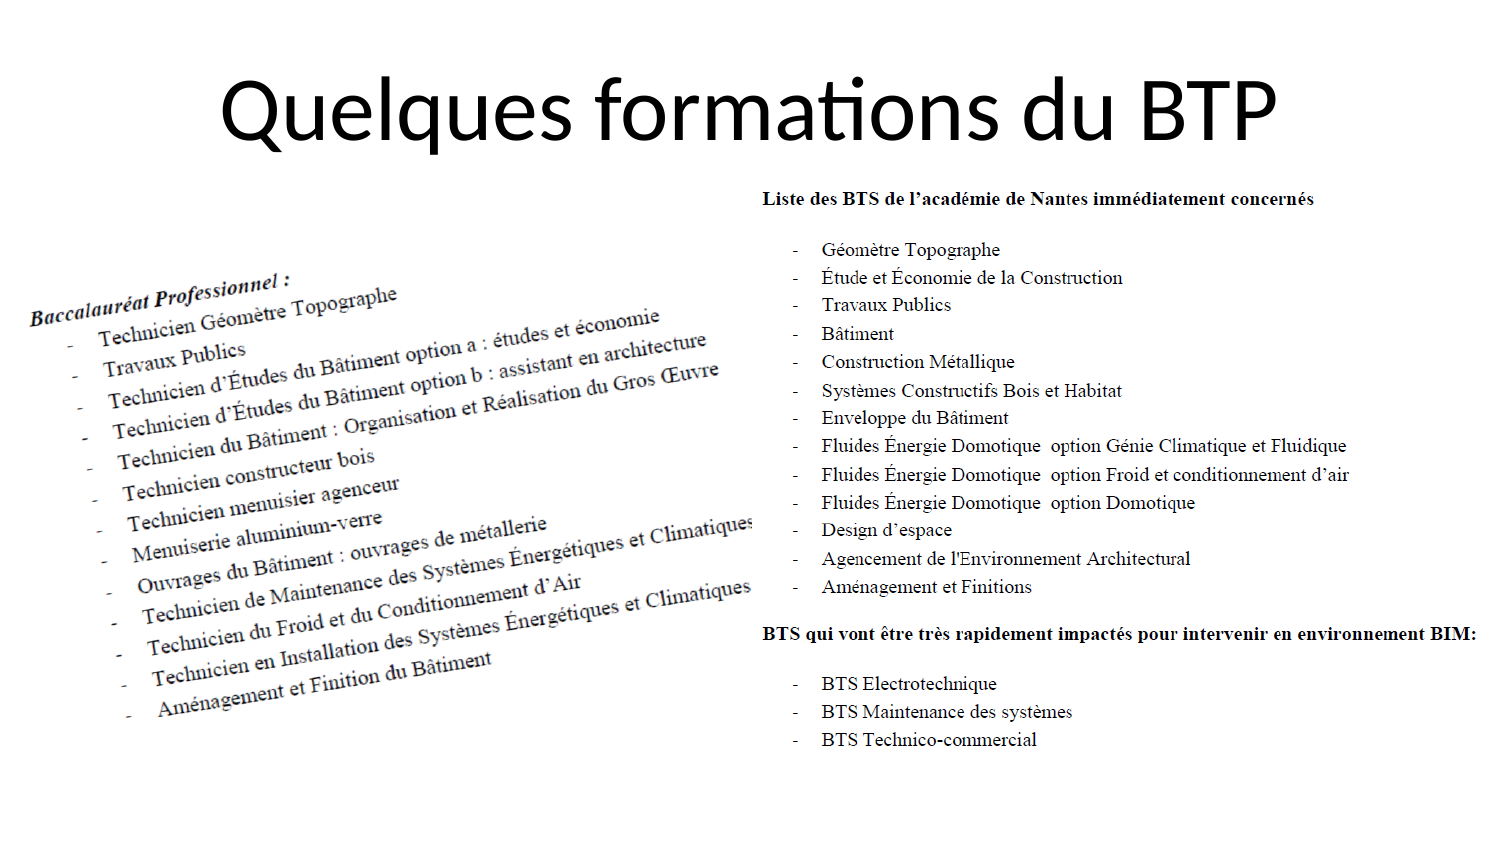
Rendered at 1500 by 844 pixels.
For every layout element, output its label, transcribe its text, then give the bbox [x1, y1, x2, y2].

title Quelques formations du BTP [75, 33, 1425, 175]
picture [22, 174, 1491, 757]
